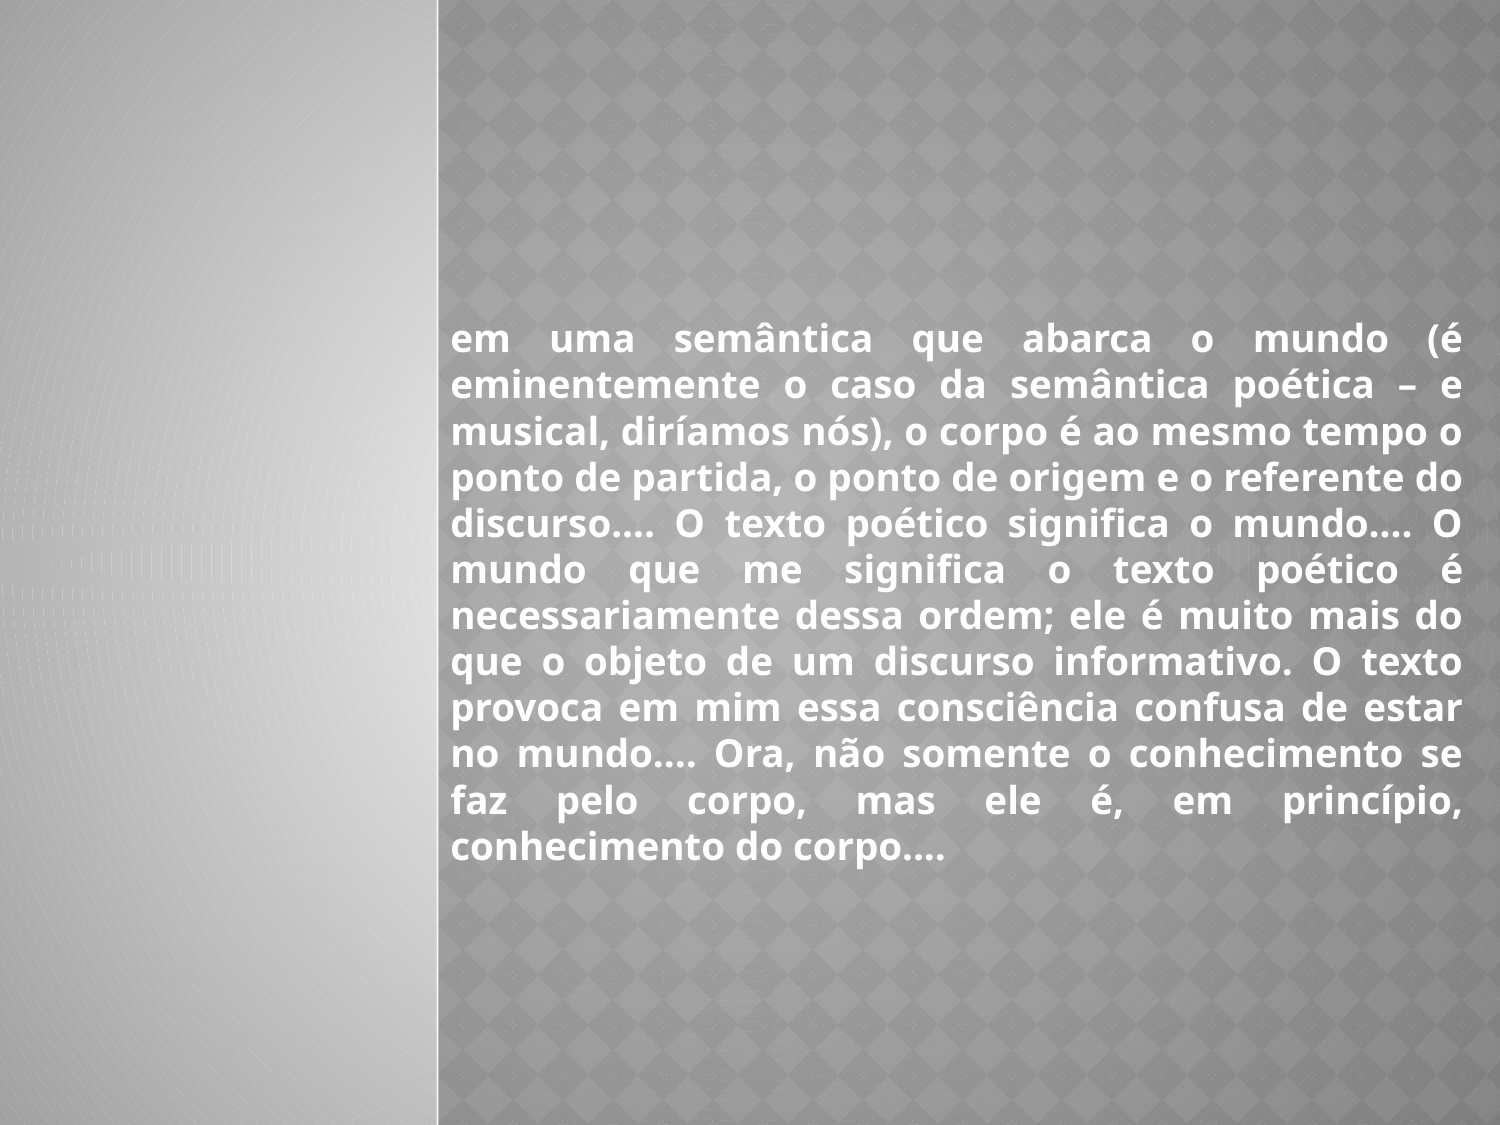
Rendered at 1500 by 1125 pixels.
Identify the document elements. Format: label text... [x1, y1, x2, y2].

subtitle em uma semântica que abarca o mundo (é eminentemente o caso da semântica poética – e musical, diríamos nós), o corpo é ao mesmo tempo o ponto de partida, o ponto de origem e o referente do discurso.... O texto poético significa o mundo.... O mundo que me significa o texto poético é necessariamente dessa ordem; ele é muito mais do que o objeto de um discurso informativo. O texto provoca em mim essa consciência confusa de estar no mundo.... Ora, não somente o conhecimento se faz pelo corpo, mas ele é, em princípio, conhecimento do corpo.... [442, 314, 1471, 870]
